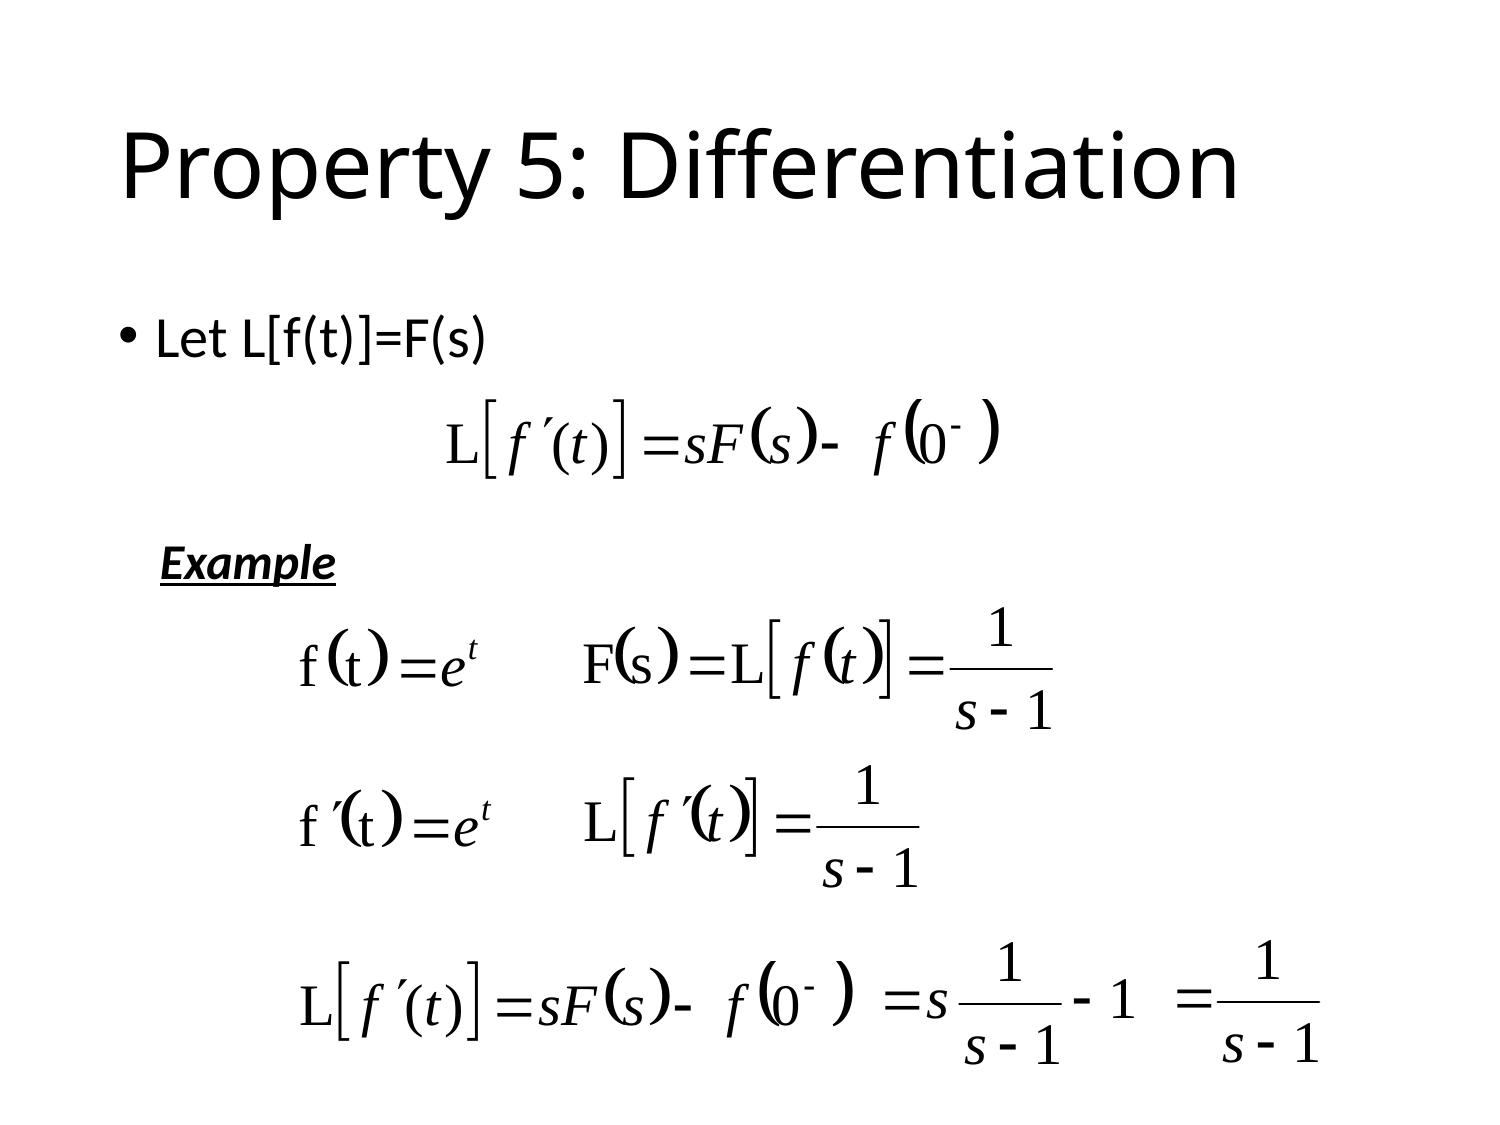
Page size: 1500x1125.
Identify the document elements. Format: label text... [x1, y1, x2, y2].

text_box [290, 622, 492, 711]
text_box Example [145, 521, 352, 597]
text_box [573, 590, 1063, 743]
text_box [870, 925, 1145, 1078]
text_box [290, 961, 854, 1050]
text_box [436, 399, 1000, 488]
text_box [290, 782, 502, 872]
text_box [1162, 923, 1334, 1076]
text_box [575, 748, 933, 901]
title Property 5: Differentiation [103, 59, 1397, 278]
list Let L[f(t)]=F(s) [103, 299, 1397, 1014]
